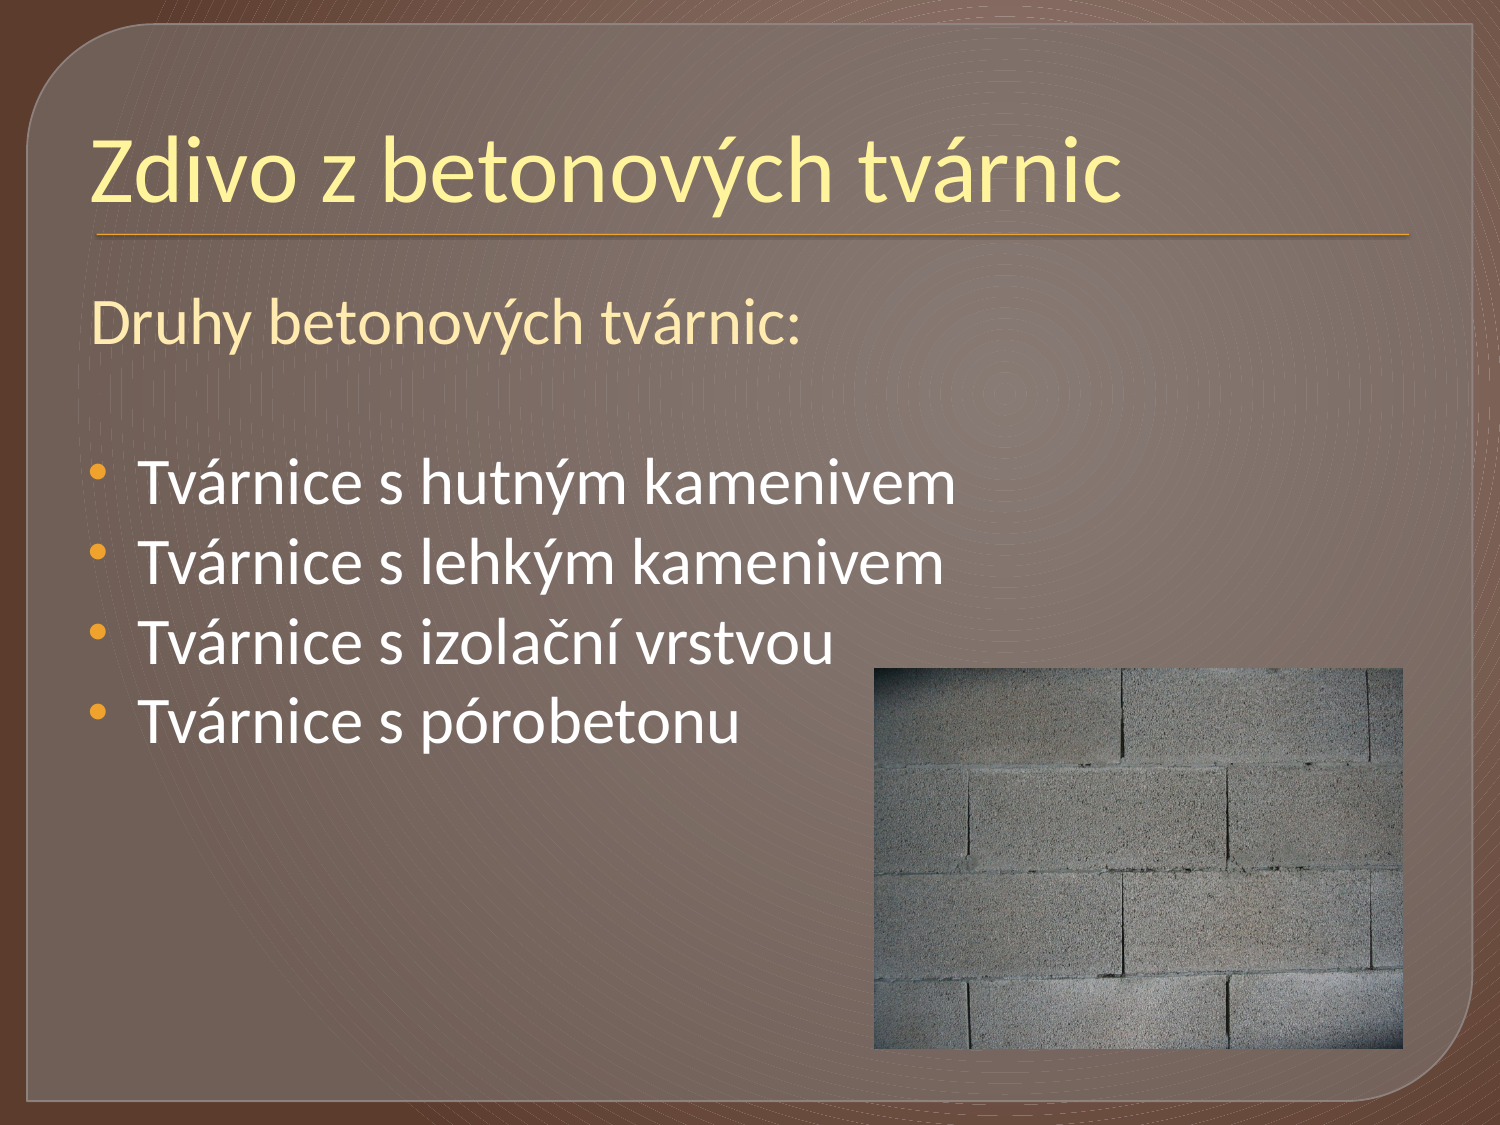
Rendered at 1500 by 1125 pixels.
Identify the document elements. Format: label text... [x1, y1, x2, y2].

list Druhy betonových tvárnic: Tvárnice s hutným kamenivem Tvárnice s lehkým kamenivem Tvárnice s izolační vrstvou Tvárnice s pórobetonu [75, 270, 1425, 1013]
picture [874, 668, 1404, 1049]
title Zdivo z betonových tvárnic [75, 41, 1425, 230]
